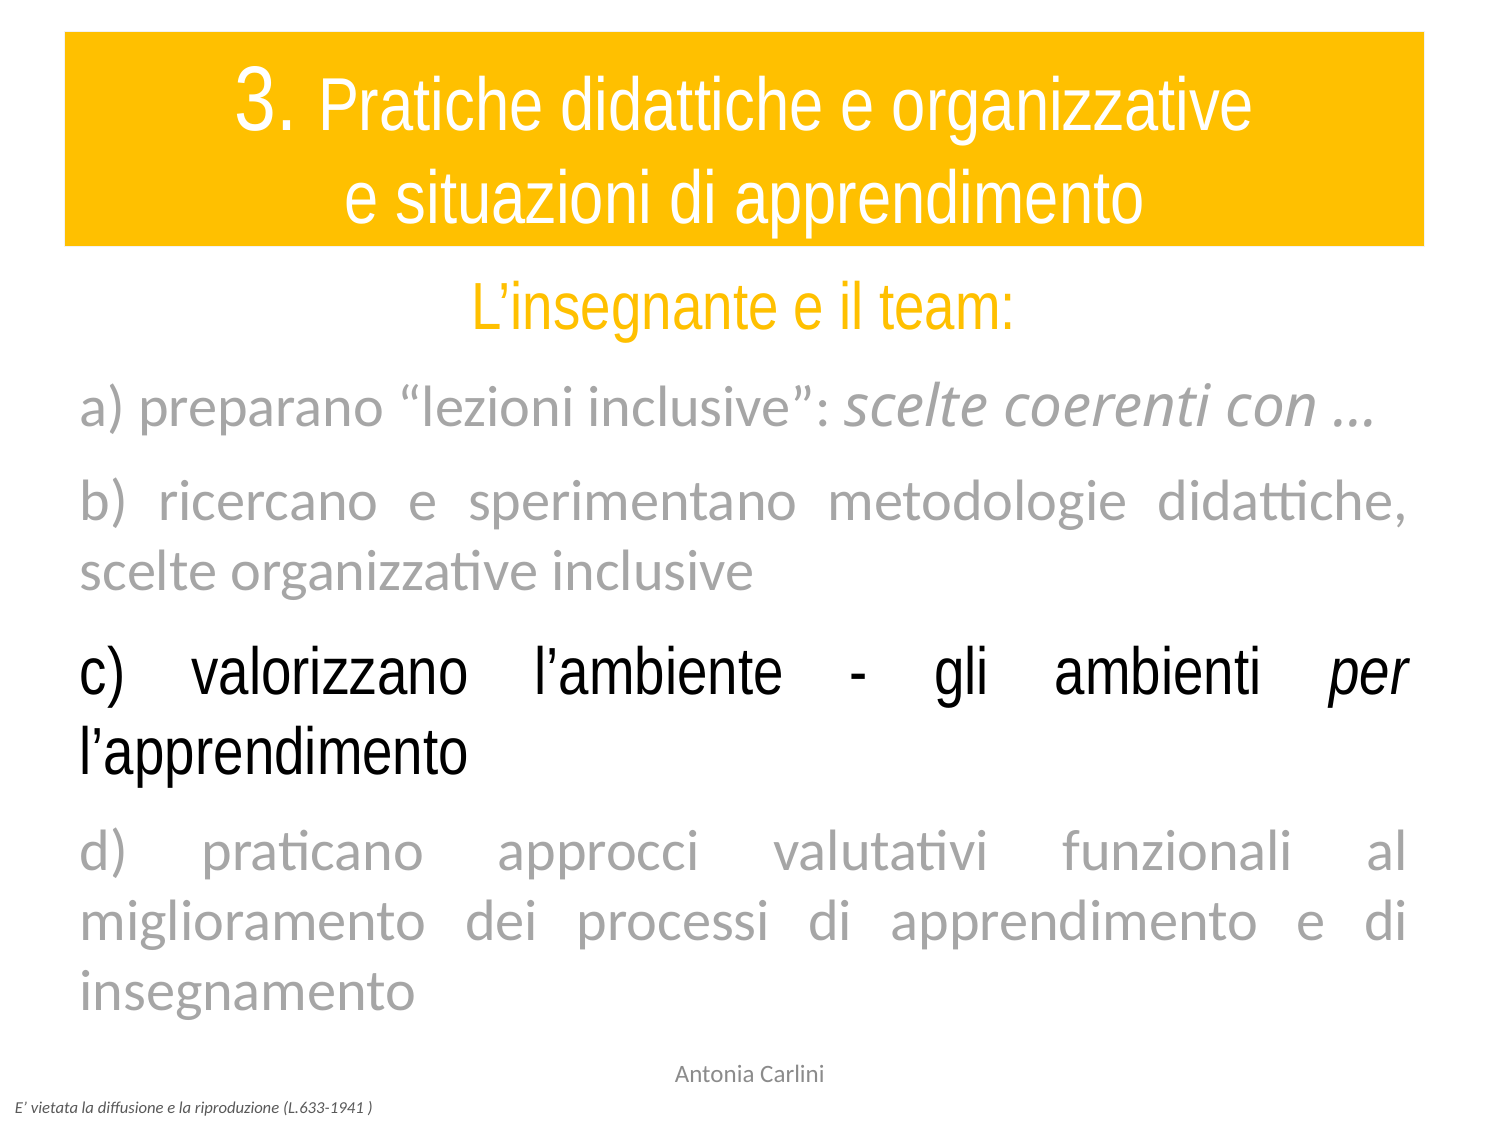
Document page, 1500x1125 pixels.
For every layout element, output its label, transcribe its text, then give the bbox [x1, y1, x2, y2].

title 3. Pratiche didattiche e organizzative e situazioni di apprendimento [64, 31, 1425, 247]
text_box L’insegnante e il team: a) preparano “lezioni inclusive”: scelte coerenti con … b) ricercano e sperimentano metodologie didattiche, scelte organizzative inclusive c) valorizzano l’ambiente - gli ambienti per l’apprendimento d) praticano approcci valutativi funzionali al miglioramento dei processi di apprendimento e di insegnamento [64, 255, 1424, 1030]
footer Antonia Carlini [512, 1042, 988, 1103]
text_box E’ vietata la diffusione e la riproduzione (L.633-1941 ) [0, 1089, 396, 1125]
